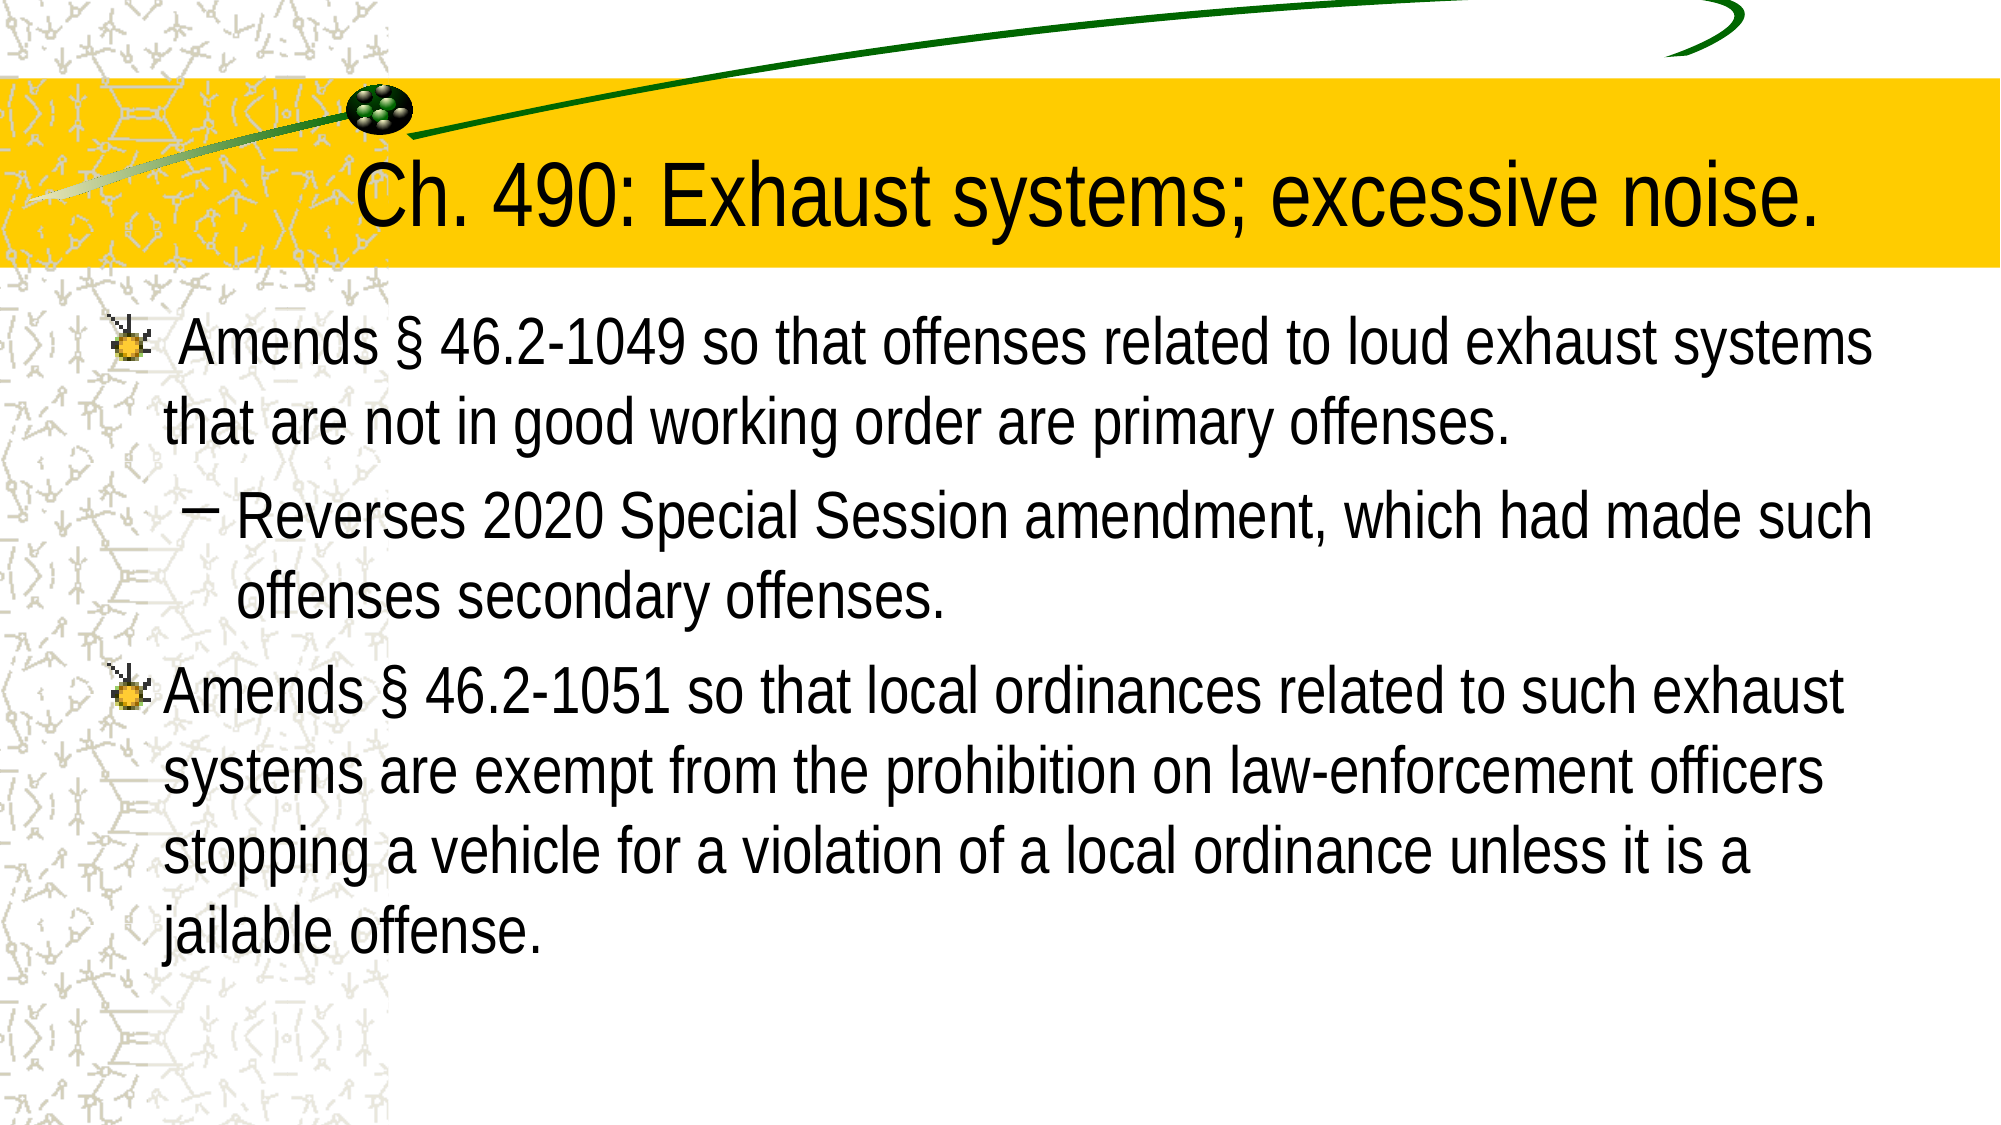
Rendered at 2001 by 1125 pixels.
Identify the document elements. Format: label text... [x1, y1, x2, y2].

picture [107, 314, 155, 361]
picture [0, 0, 389, 1125]
picture [107, 663, 155, 710]
list Amends § 46.2-1049 so that offenses related to loud exhaust systems that are not in good working order are primary offenses. Reverses 2020 Special Session amendment, which had made such offenses secondary offenses. Amends § 46.2-1051 so that local ordinances related to such exhaust systems are exempt from the prohibition on law-enforcement officers stopping a vehicle for a violation of a local ordinance unless it is a jailable offense. [99, 289, 1901, 1125]
title Ch. 490: Exhaust systems; excessive noise. [199, 65, 2000, 314]
